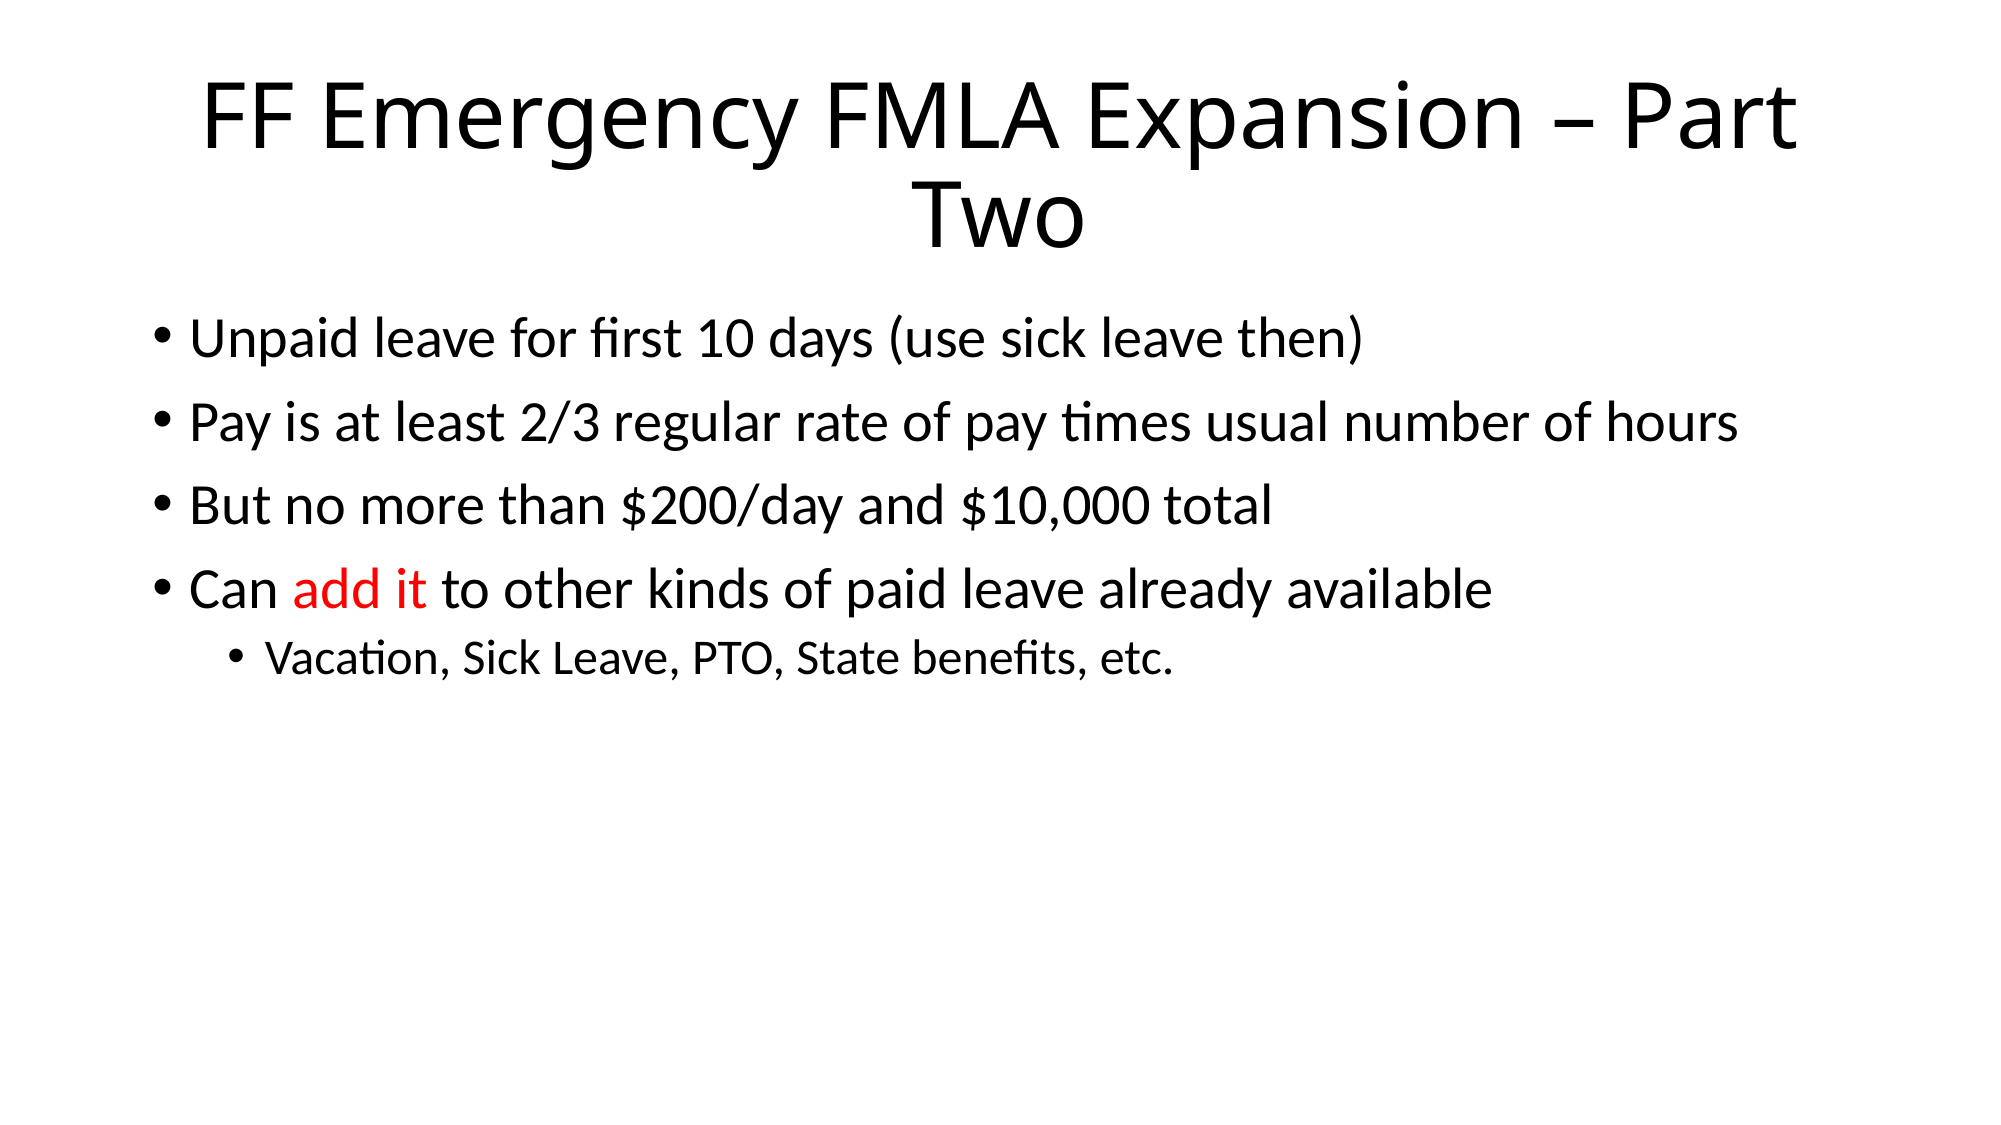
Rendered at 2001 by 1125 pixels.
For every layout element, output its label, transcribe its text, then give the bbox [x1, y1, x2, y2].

list Unpaid leave for first 10 days (use sick leave then) Pay is at least 2/3 regular rate of pay times usual number of hours But no more than $200/day and $10,000 total Can add it to other kinds of paid leave already available Vacation, Sick Leave, PTO, State benefits, etc. [137, 299, 1863, 1014]
title FF Emergency FMLA Expansion – Part Two [137, 59, 1863, 278]
